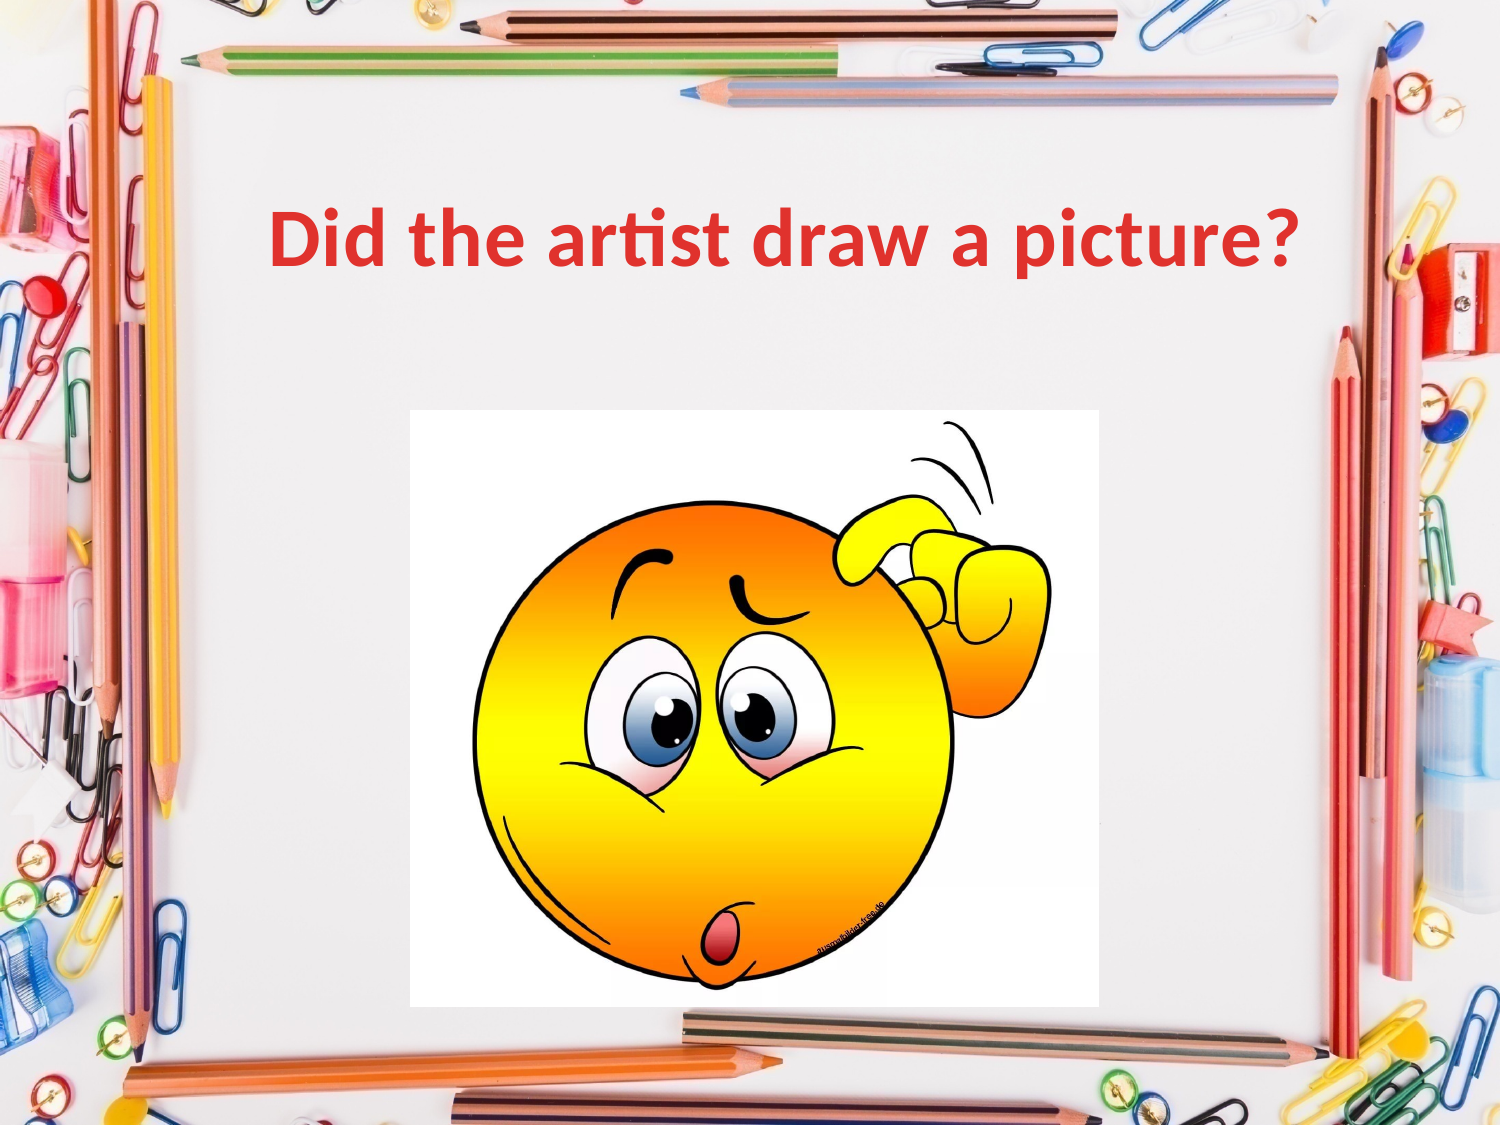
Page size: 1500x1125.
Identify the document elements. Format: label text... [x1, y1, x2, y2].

text_box Did the artist draw a picture? [253, 175, 1320, 291]
picture [0, 0, 1500, 1125]
